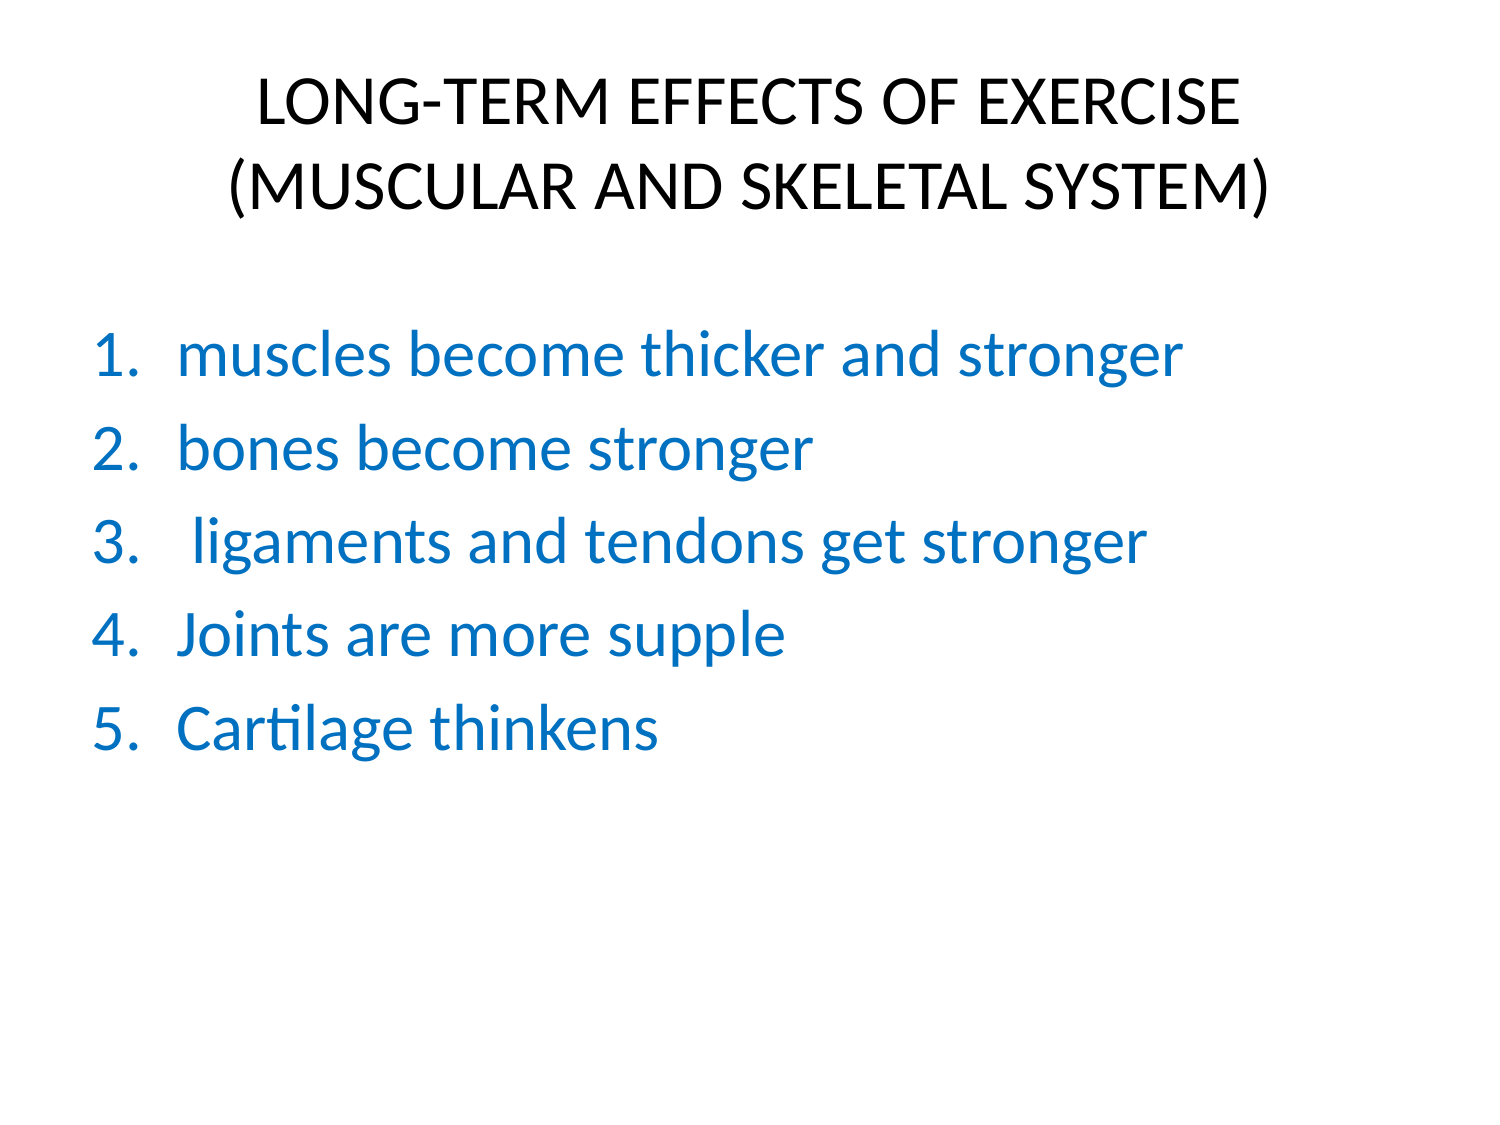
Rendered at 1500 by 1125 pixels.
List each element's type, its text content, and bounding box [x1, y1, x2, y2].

title LONG-TERM EFFECTS OF EXERCISE (MUSCULAR AND SKELETAL SYSTEM) [75, 45, 1425, 233]
list muscles become thicker and stronger bones become stronger ligaments and tendons get stronger Joints are more supple Cartilage thinkens [76, 302, 1427, 1046]
